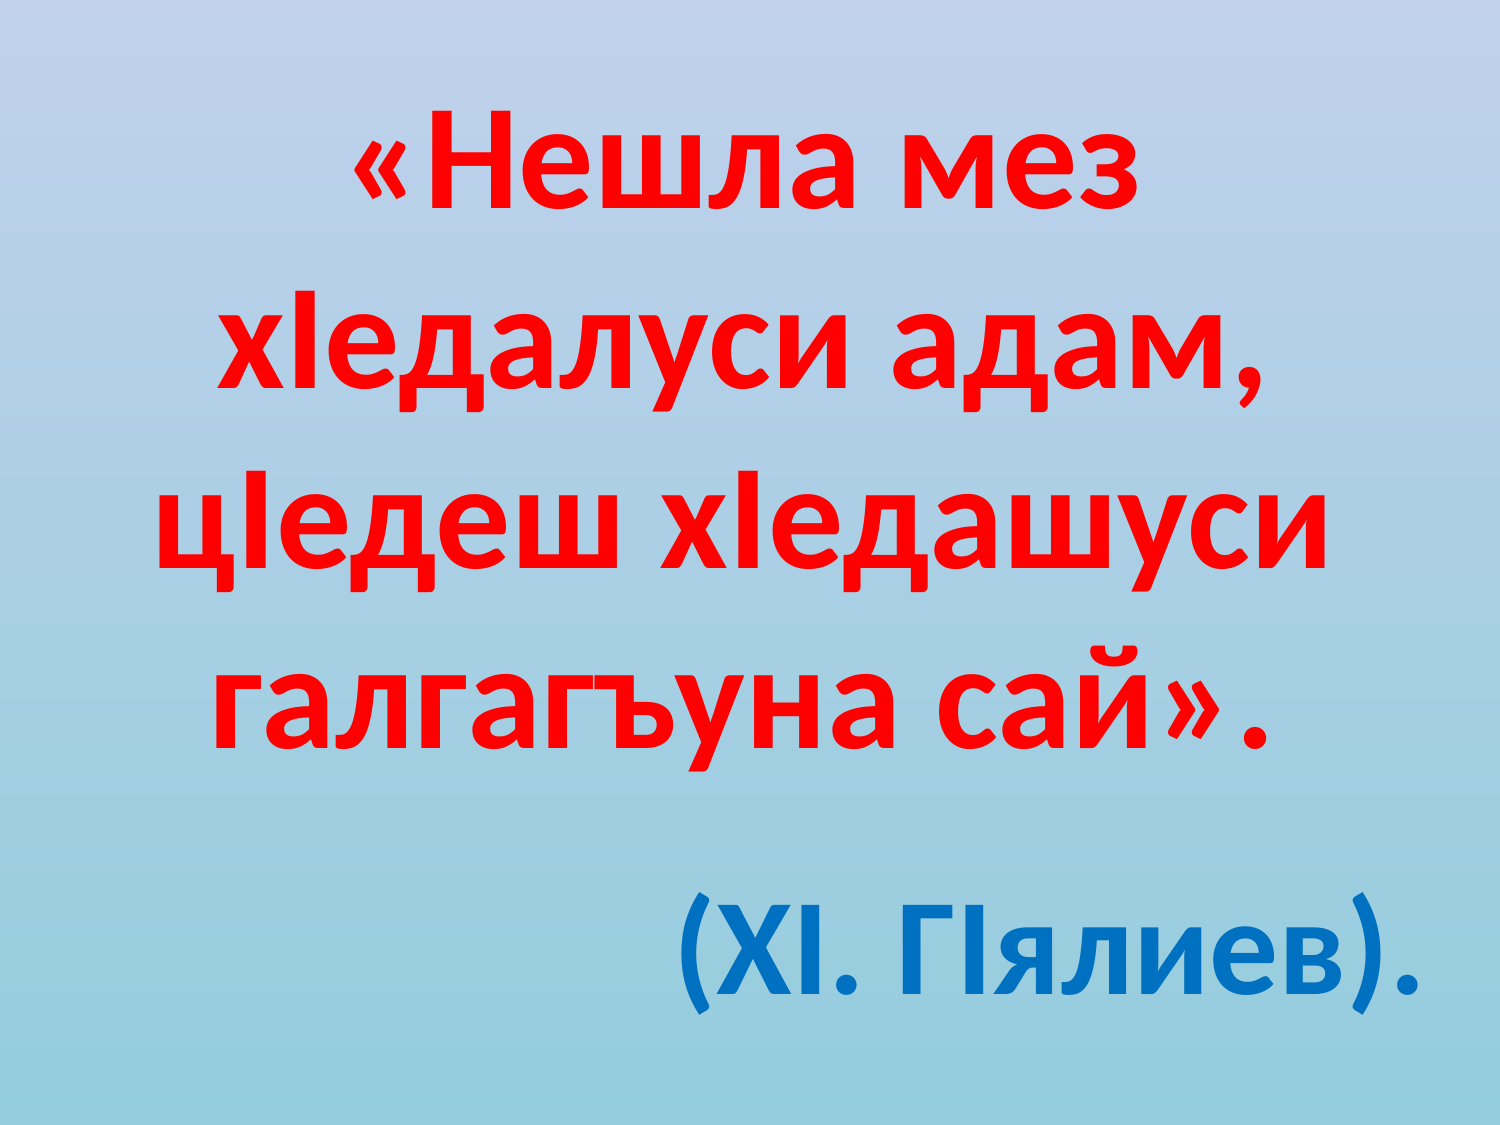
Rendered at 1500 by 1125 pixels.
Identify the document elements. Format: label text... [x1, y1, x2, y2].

text_box (ХI. ГIялиев). [454, 849, 1442, 1030]
text_box [105, 867, 1381, 1055]
title «Hешла мез хIедалуси адам, цIедеш хIедашуси галгагъуна сай». [105, 269, 1381, 668]
